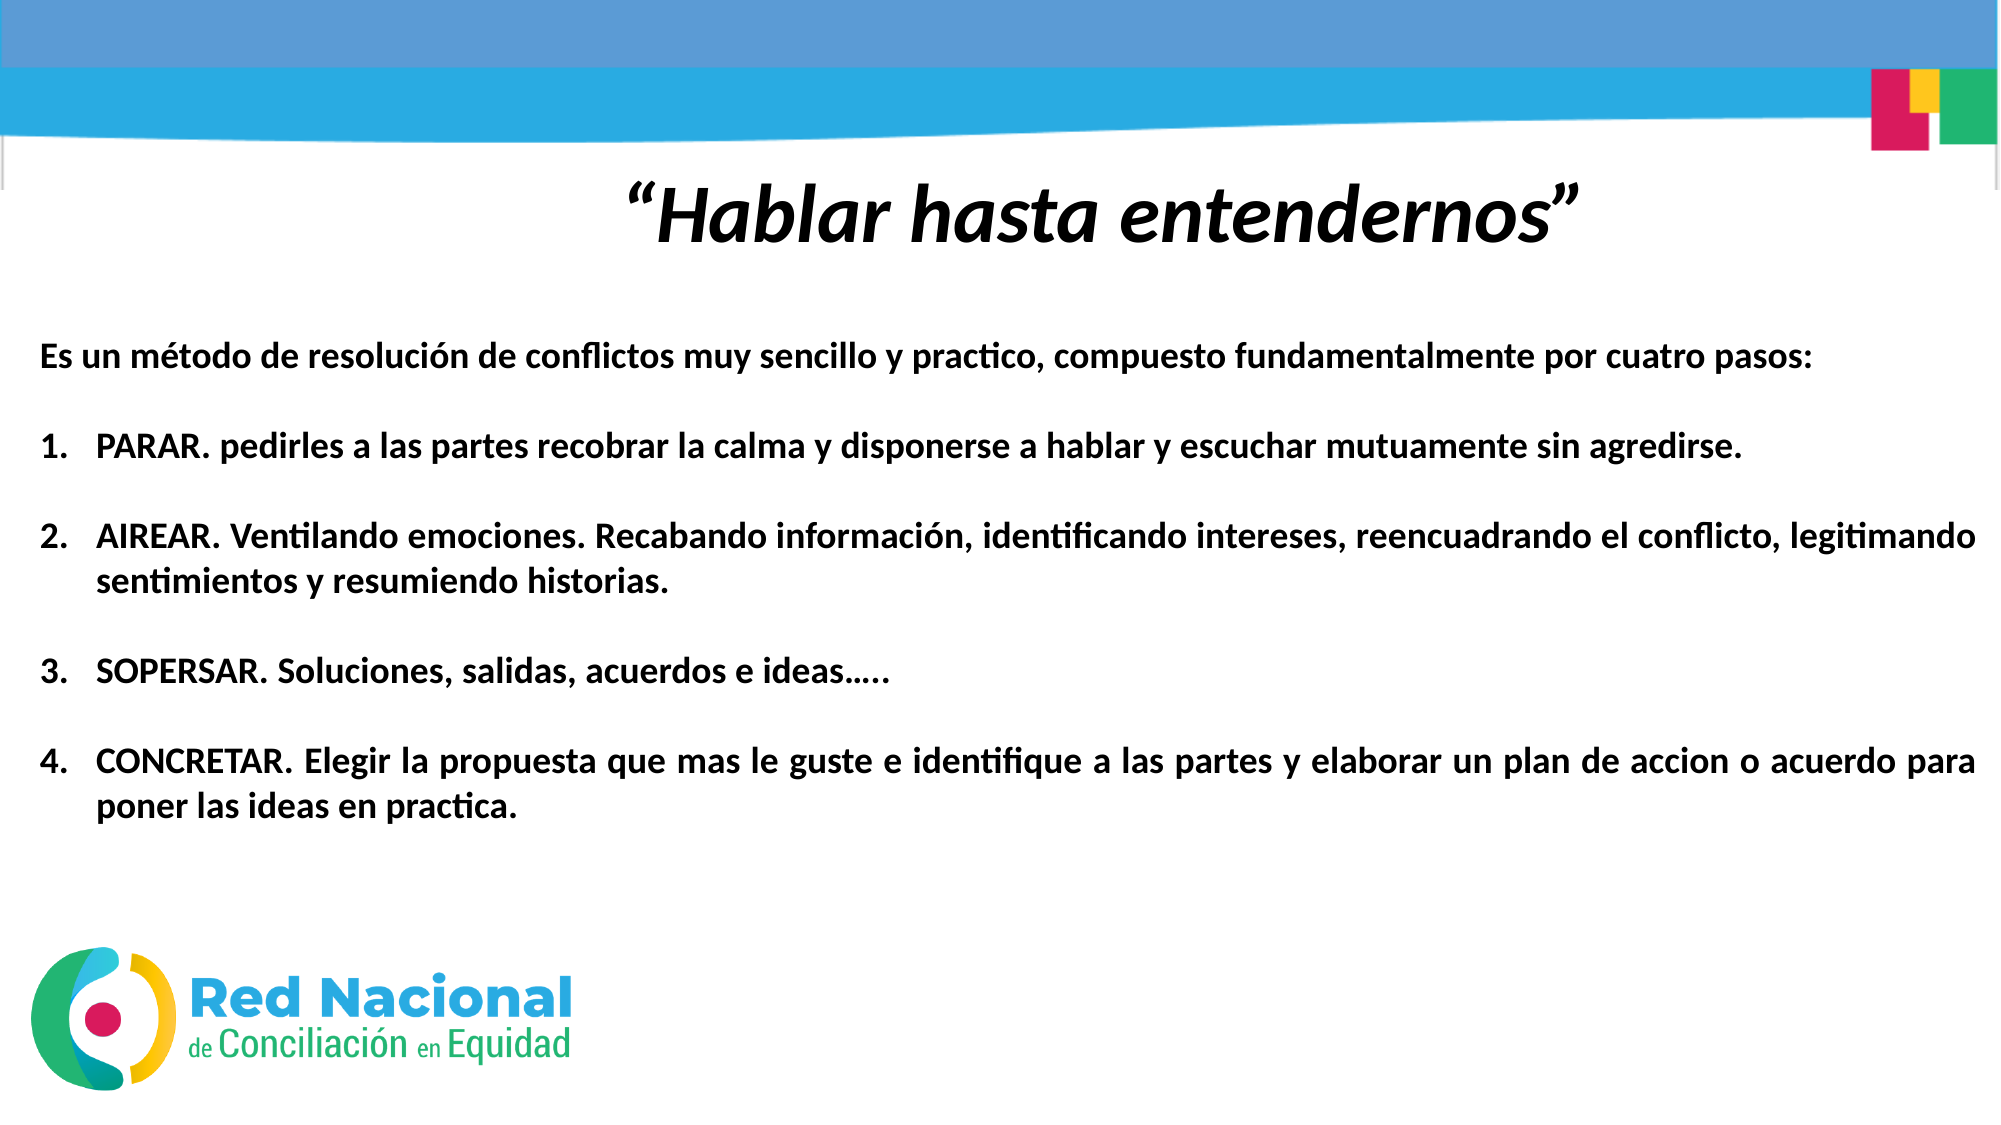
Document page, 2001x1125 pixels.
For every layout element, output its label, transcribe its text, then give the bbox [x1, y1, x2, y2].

text_box Es un método de resolución de conflictos muy sencillo y practico, compuesto fundamentalmente por cuatro pasos: PARAR. pedirles a las partes recobrar la calma y disponerse a hablar y escuchar mutuamente sin agredirse. AIREAR. Ventilando emociones. Recabando información, identificando intereses, reencuadrando el conflicto, legitimando sentimientos y resumiendo historias. SOPERSAR. Soluciones, salidas, acuerdos e ideas….. CONCRETAR. Elegir la propuesta que mas le guste e identifique a las partes y elaborar un plan de accion o acuerdo para poner las ideas en practica. [24, 323, 1994, 938]
picture [0, 0, 2000, 191]
picture [27, 927, 577, 1108]
text_box “Hablar hasta entendernos” [605, 191, 1936, 266]
